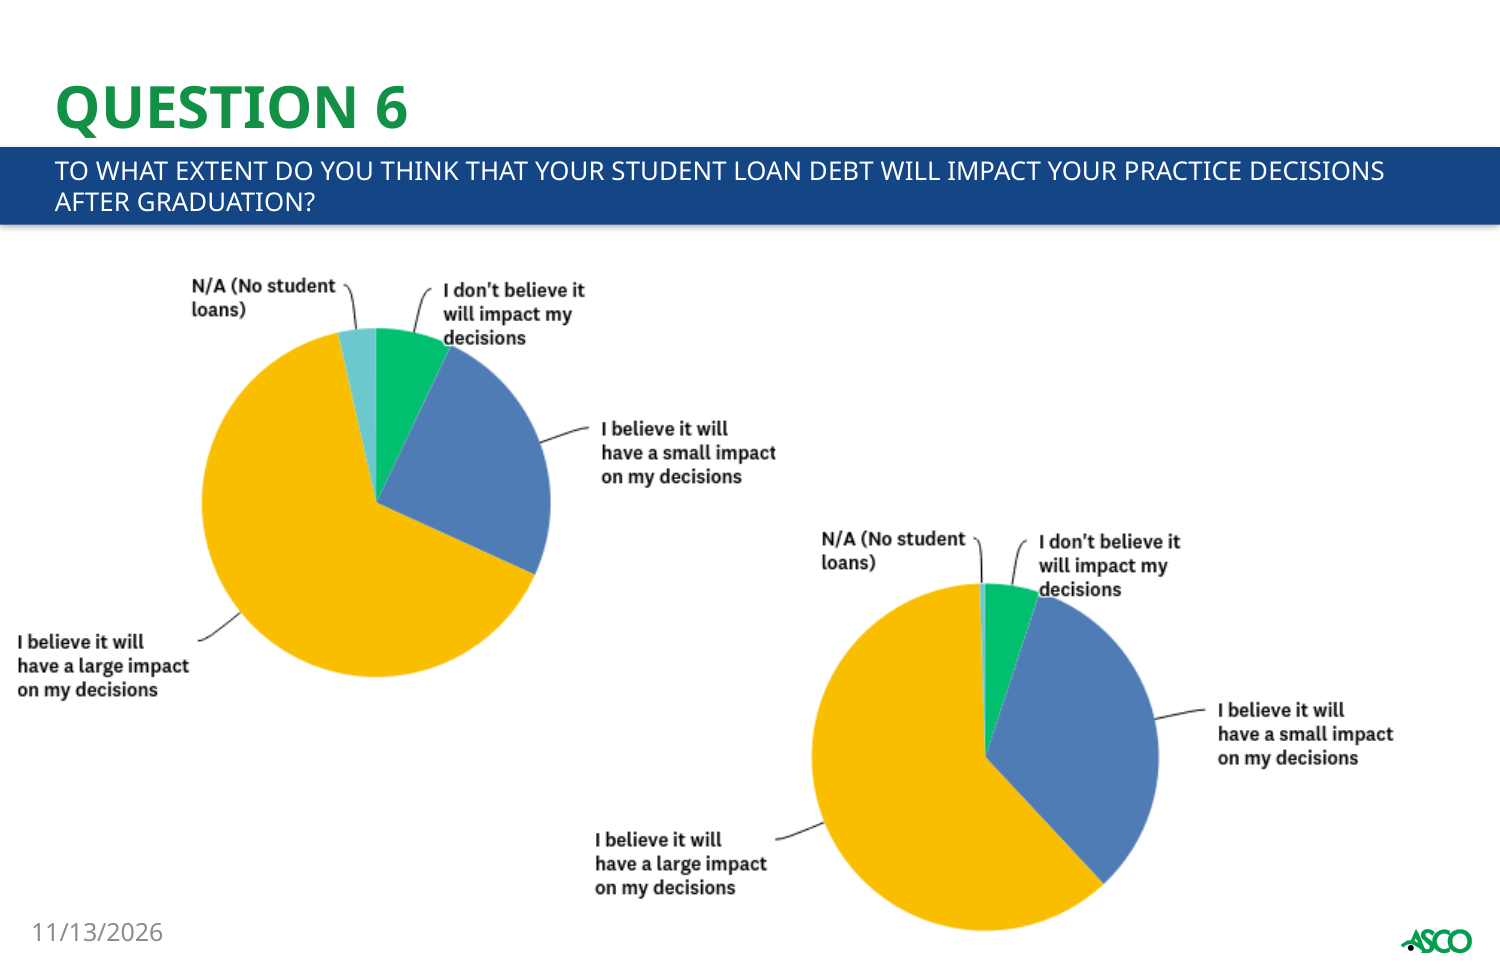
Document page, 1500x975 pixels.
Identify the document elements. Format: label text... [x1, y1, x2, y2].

picture [1399, 927, 1473, 955]
list TO WHAT EXTENT DO YOU THINK THAT YOUR STUDENT LOAN DEBT WILL IMPACT YOUR PRACTICE DECISIONS AFTER GRADUATION? [40, 146, 1460, 225]
title QUESTION 6 [40, 0, 1460, 146]
picture [17, 245, 1397, 975]
